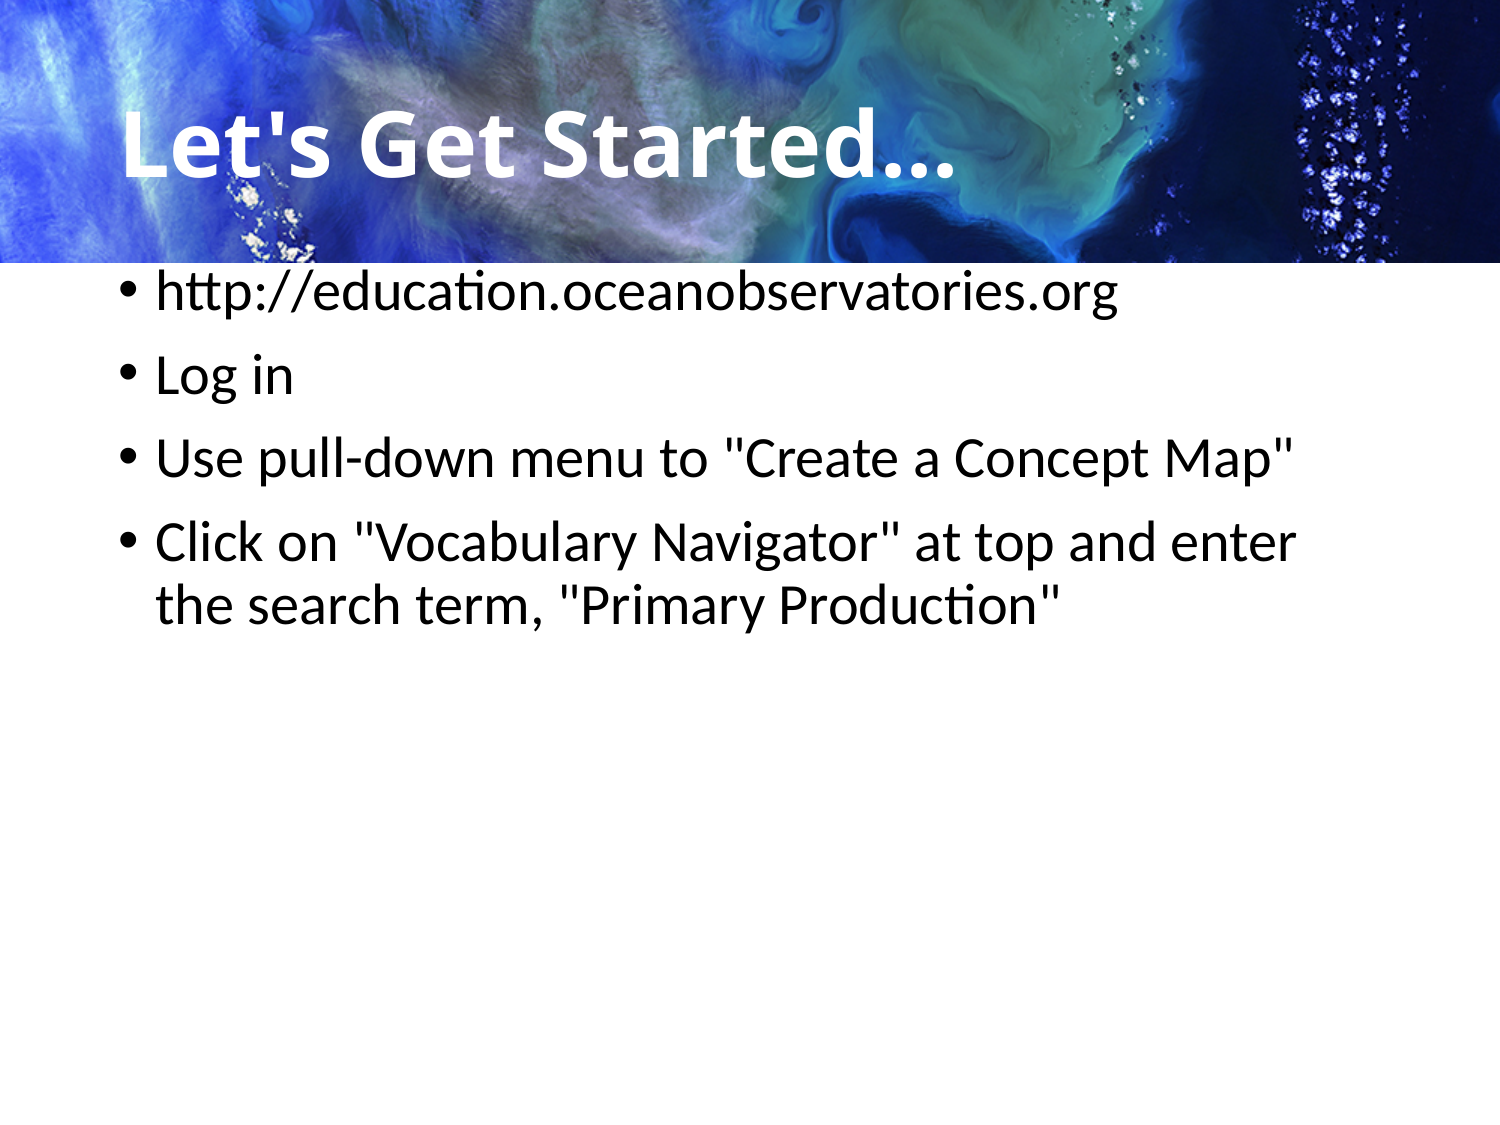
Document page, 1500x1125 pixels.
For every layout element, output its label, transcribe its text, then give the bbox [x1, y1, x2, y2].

list http://education.oceanobservatories.org Log in Use pull-down menu to "Create a Concept Map" Click on "Vocabulary Navigator" at top and enter the search term, "Primary Production" [103, 263, 1397, 967]
picture [0, 0, 1500, 263]
